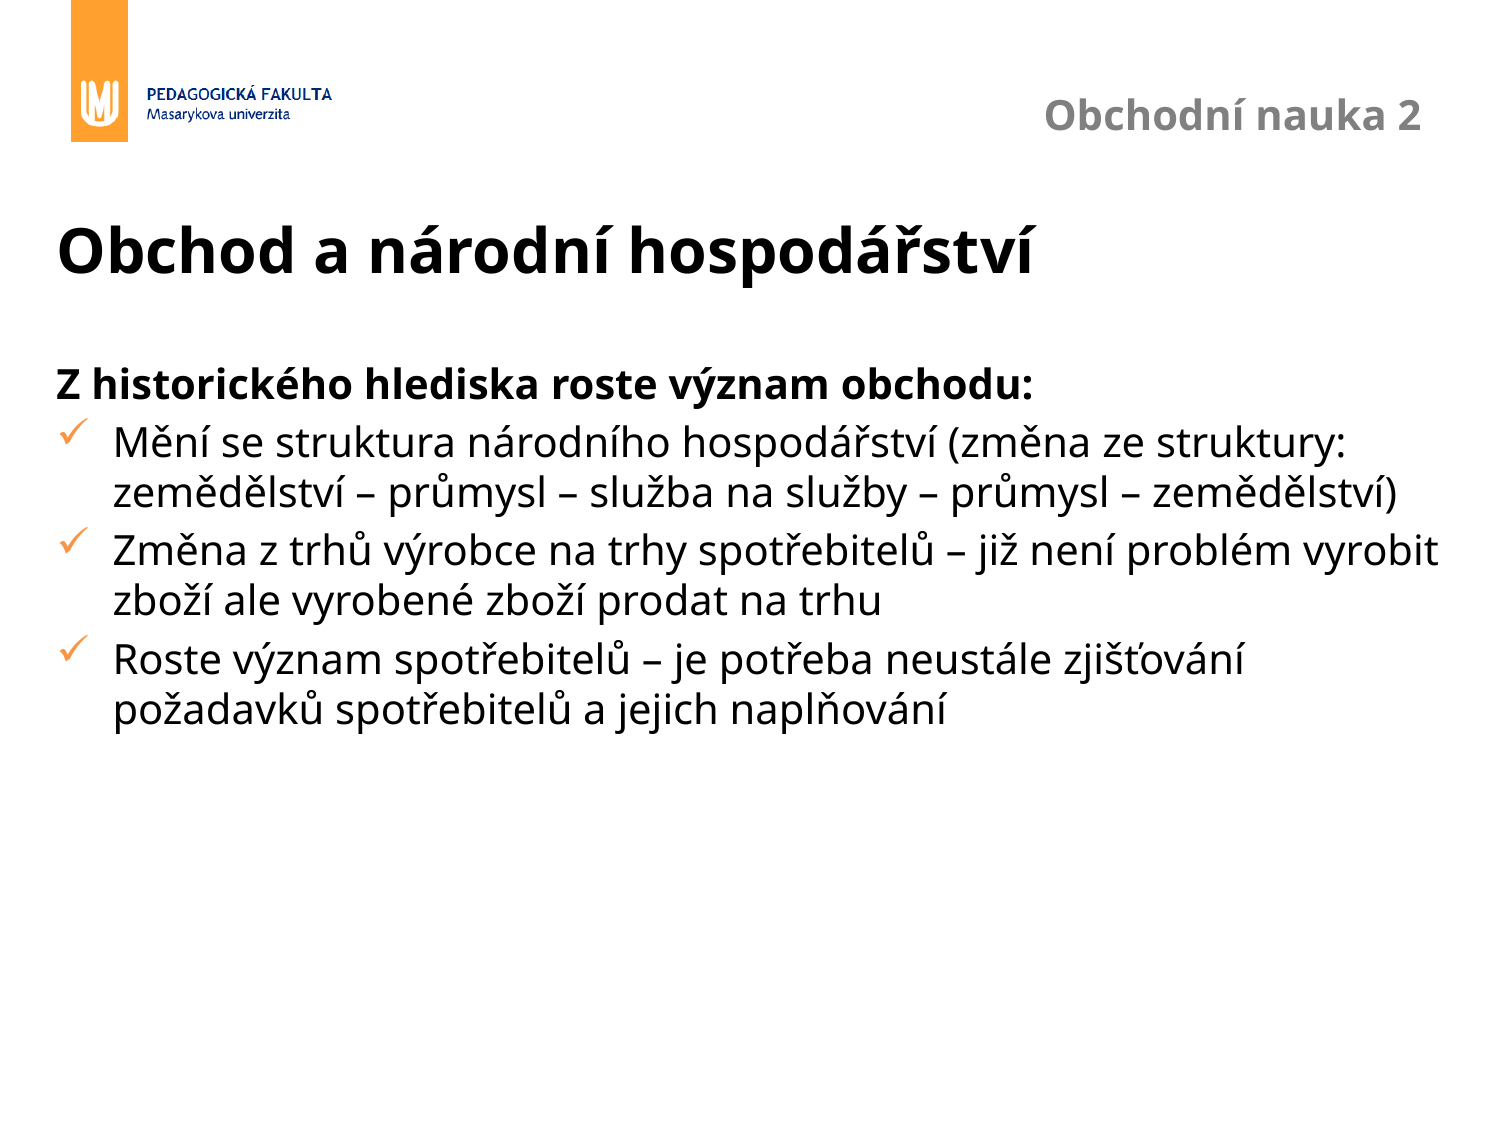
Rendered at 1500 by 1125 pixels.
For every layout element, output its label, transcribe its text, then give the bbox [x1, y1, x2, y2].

picture [0, 0, 381, 148]
list Z historického hlediska roste význam obchodu: Mění se struktura národního hospodářství (změna ze struktury: zemědělství – průmysl – služba na služby – průmysl – zemědělství) Změna z trhů výrobce na trhy spotřebitelů – již není problém vyrobit zboží ale vyrobené zboží prodat na trhu Roste význam spotřebitelů – je potřeba neustále zjišťování požadavků spotřebitelů a jejich naplňování [41, 349, 1459, 1125]
title Obchod a národní hospodářství [41, 190, 1459, 307]
text_box Obchodní nauka 2 [491, 30, 1437, 149]
